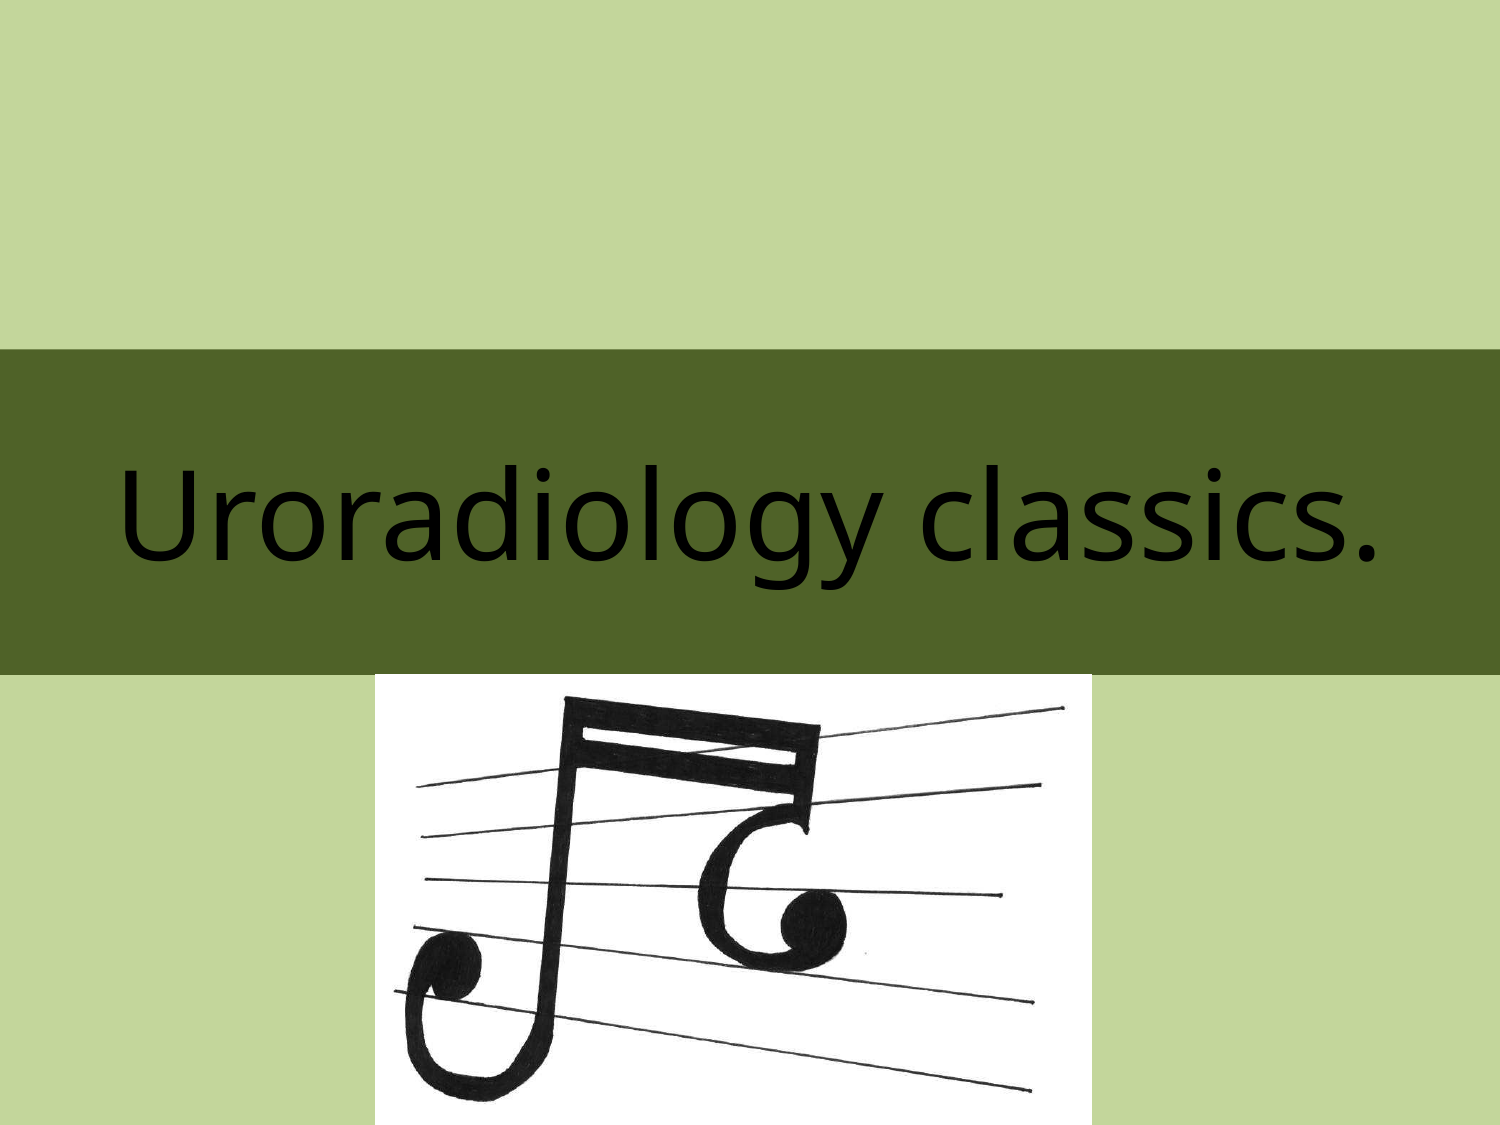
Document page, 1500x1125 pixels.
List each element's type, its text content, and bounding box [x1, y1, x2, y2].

title Uroradiology classics. [0, 349, 1500, 675]
picture [374, 674, 1092, 1125]
